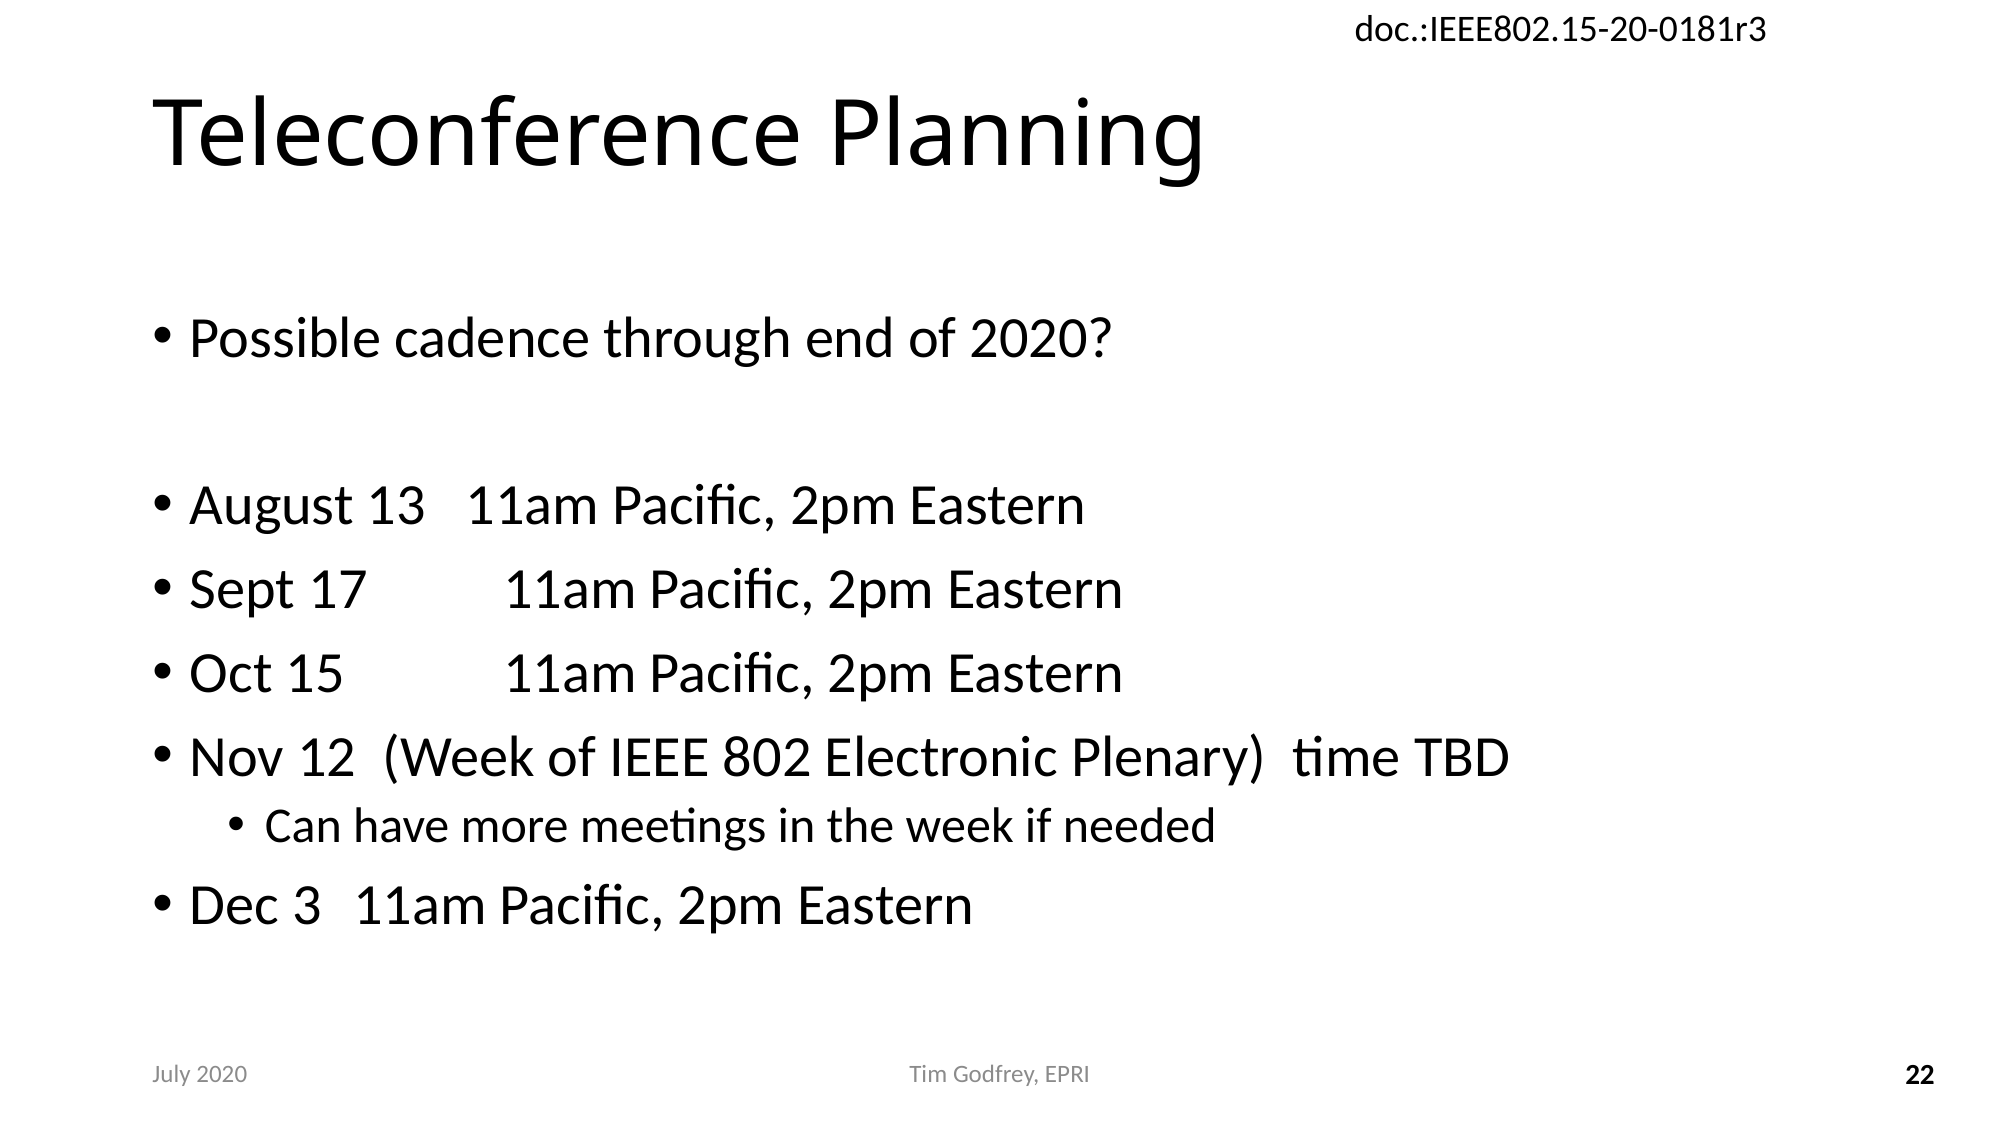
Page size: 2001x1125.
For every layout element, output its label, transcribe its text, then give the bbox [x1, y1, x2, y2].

footer Tim Godfrey, EPRI [662, 1042, 1338, 1103]
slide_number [137, 1042, 588, 1103]
slide_number 22 [1462, 1042, 1950, 1103]
title Teleconference Planning [137, 59, 1863, 213]
list Possible cadence through end of 2020? August 13 11am Pacific, 2pm Eastern Sept 17 11am Pacific, 2pm Eastern Oct 15 11am Pacific, 2pm Eastern Nov 12 (Week of IEEE 802 Electronic Plenary) time TBD Can have more meetings in the week if needed Dec 3 11am Pacific, 2pm Eastern [137, 299, 1863, 1014]
